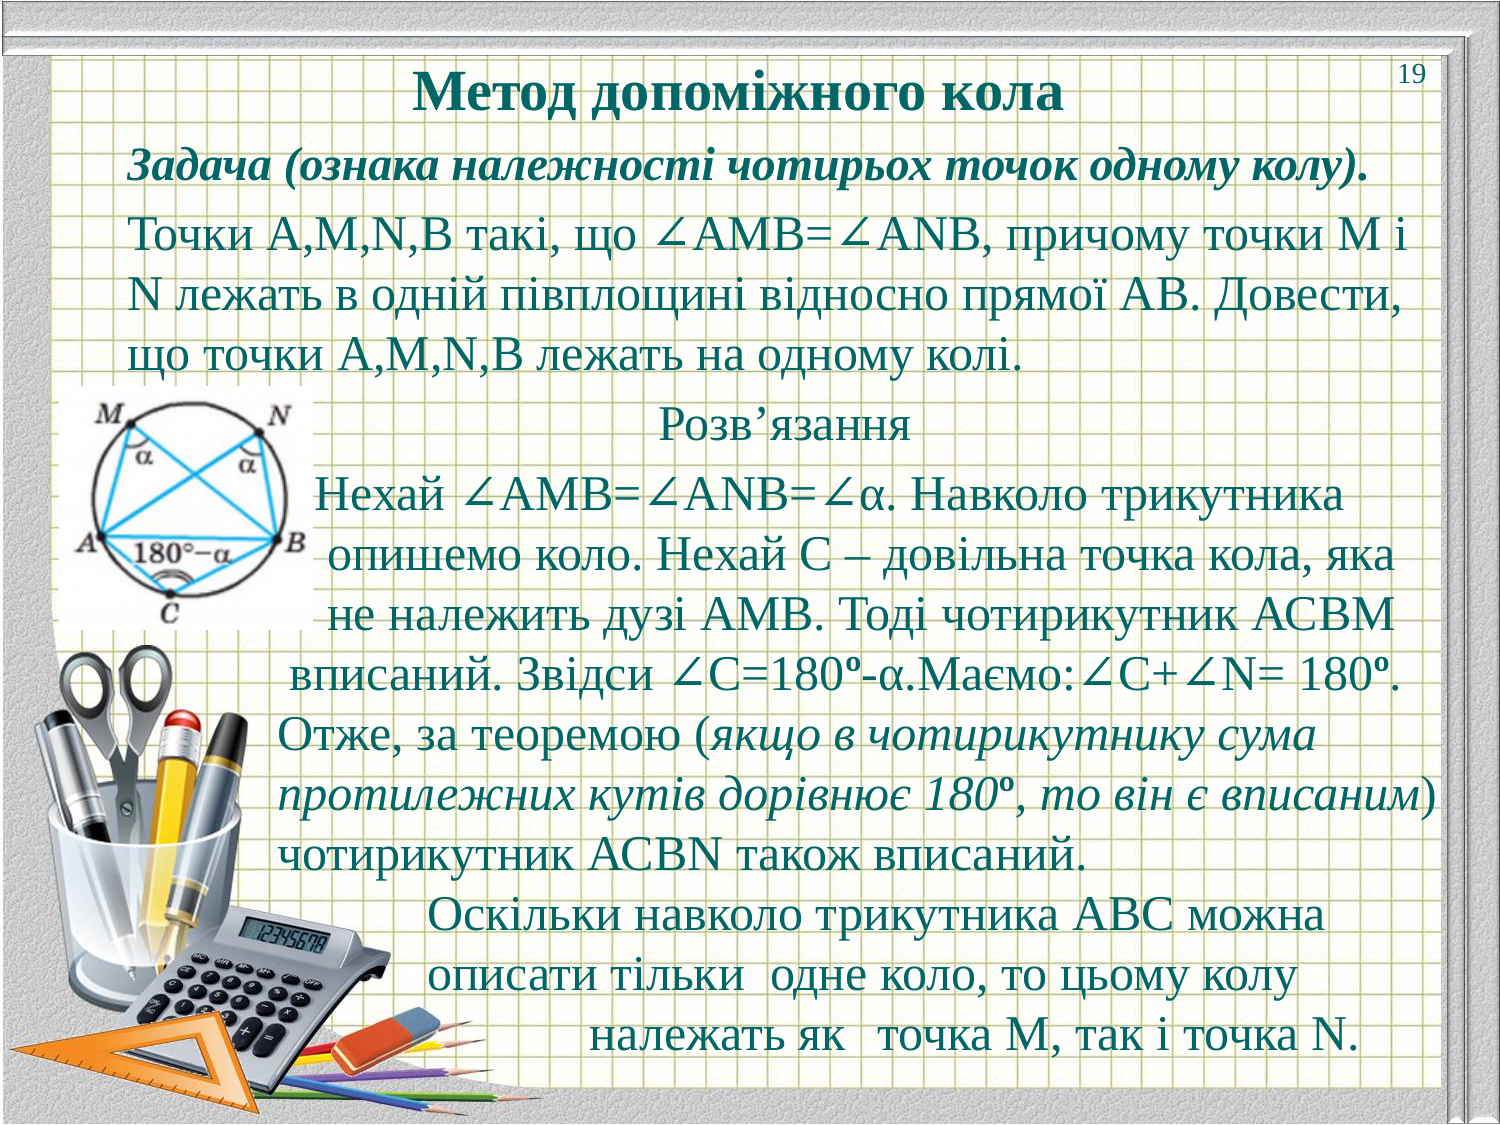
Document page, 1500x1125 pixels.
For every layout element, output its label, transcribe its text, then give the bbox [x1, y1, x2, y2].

title Метод допоміжного кола [76, 0, 1400, 176]
picture [0, 0, 1500, 1125]
text_box 19 [1230, 46, 1442, 97]
list Задача (ознака належності чотирьох точок одному колу). Точки A,M,N,B такі, що ∠АМВ=∠АNB, причому точки M і N лежать в одній півплощині відносно прямої АВ. Довести, що точки A,M,N,B лежать на одному колі. Розв’язання Нехай ∠АМВ=∠АNB=∠α. Навколо трикутника АМВ опишемо коло. Нехай С – довільна точка кола, яка не належить дузі АМВ. Тоді чотирикутник АСВМ вписаний. Звідси ∠С=180º-α.Маємо:∠С+∠N= 180º. Отже, за теоремою (якщо в чотирикутнику сума протилежних кутів дорівнює 180º, то він є вписаним) чотирикутник АСВN також вписаний. Оскільки навколо трикутника АВС можна описати тільки одне коло, то цьому колу належать як точка М, так і точка N. [112, 125, 1471, 1094]
